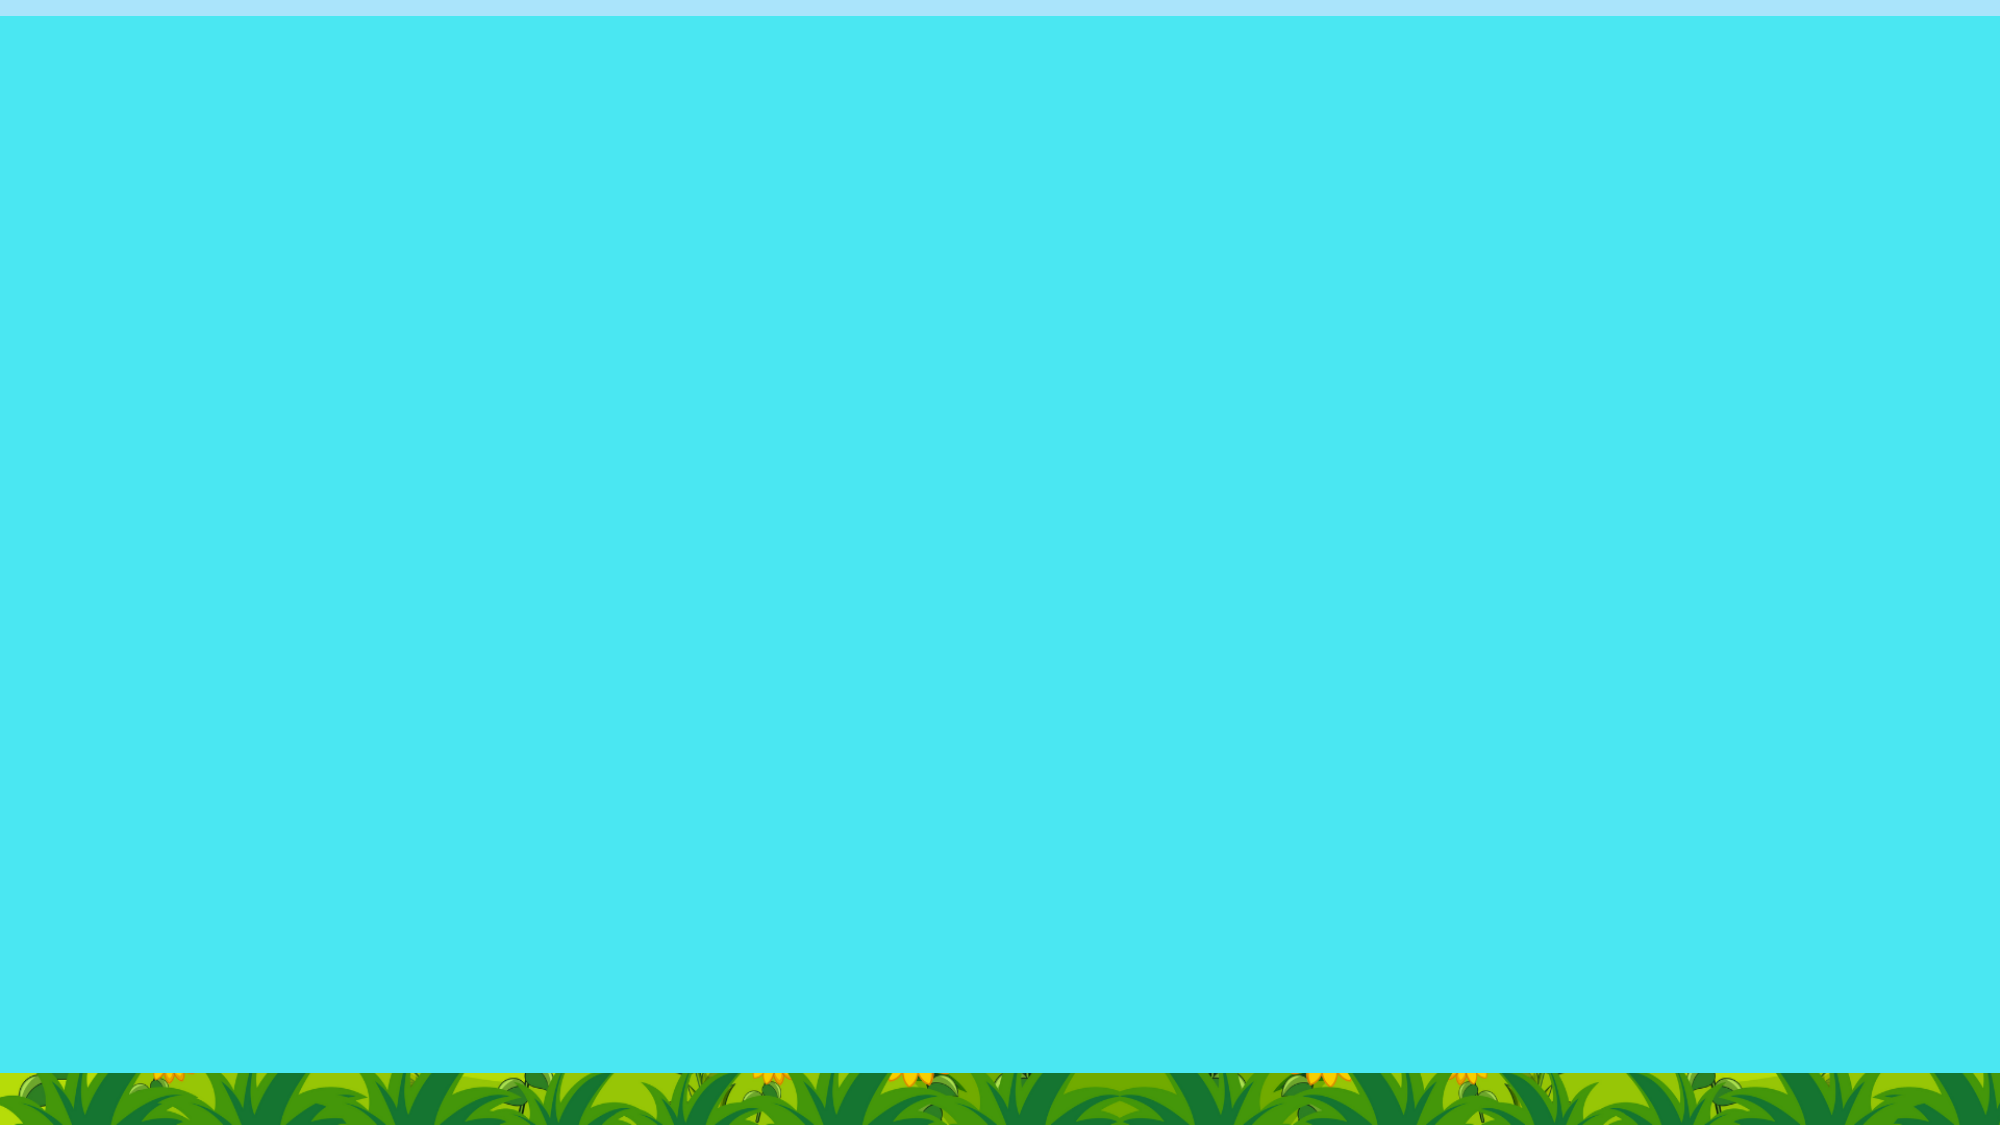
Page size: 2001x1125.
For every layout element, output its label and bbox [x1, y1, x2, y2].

text_box [0, 0, 2000, 15]
text_box [0, 1074, 2000, 1125]
list [0, 15, 2000, 1074]
